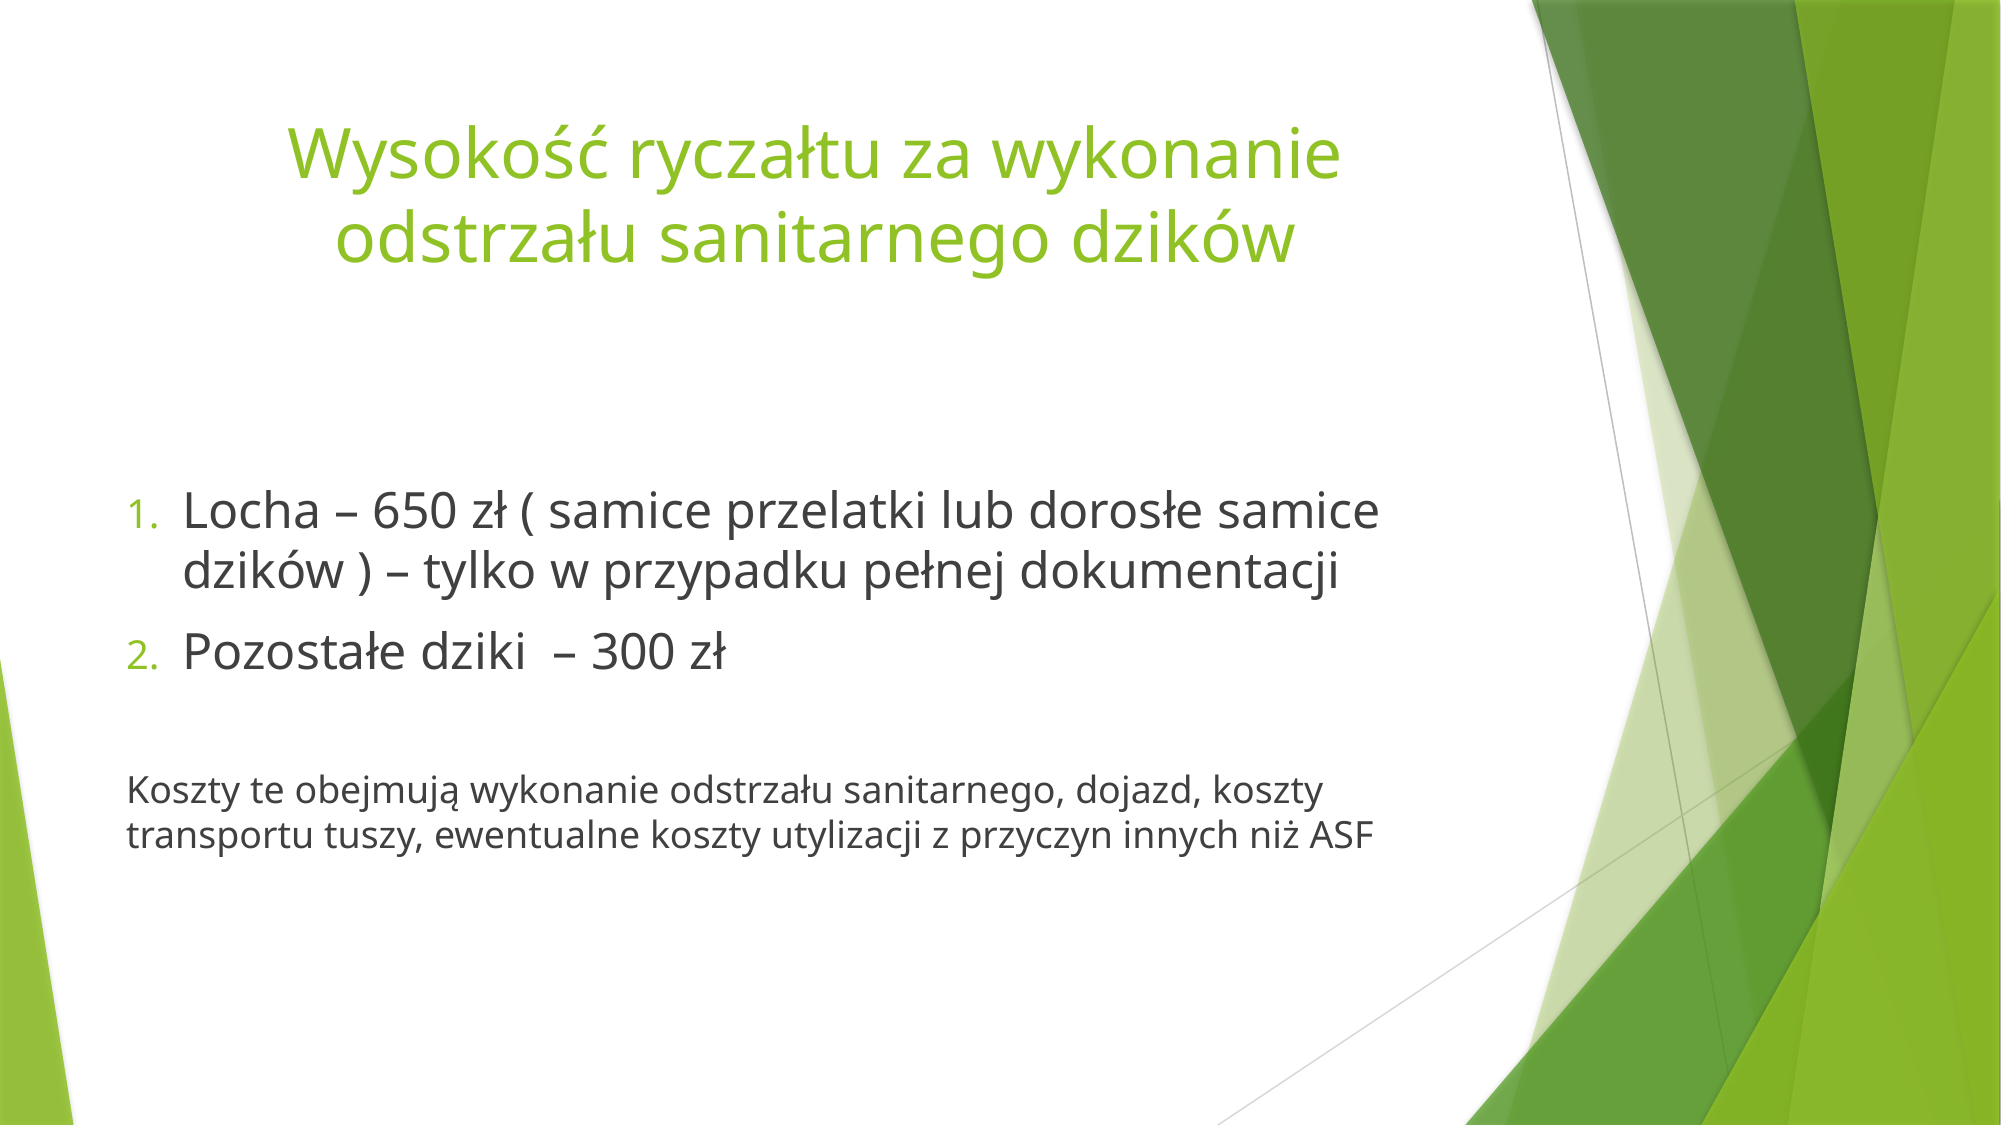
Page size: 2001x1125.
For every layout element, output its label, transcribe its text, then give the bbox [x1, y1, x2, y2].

title Wysokość ryczałtu za wykonanie odstrzału sanitarnego dzików [111, 99, 1522, 285]
list Locha – 650 zł ( samice przelatki lub dorosłe samice dzików ) – tylko w przypadku pełnej dokumentacji Pozostałe dziki – 300 zł Koszty te obejmują wykonanie odstrzału sanitarnego, dojazd, koszty transportu tuszy, ewentualne koszty utylizacji z przyczyn innych niż ASF [111, 344, 1522, 992]
